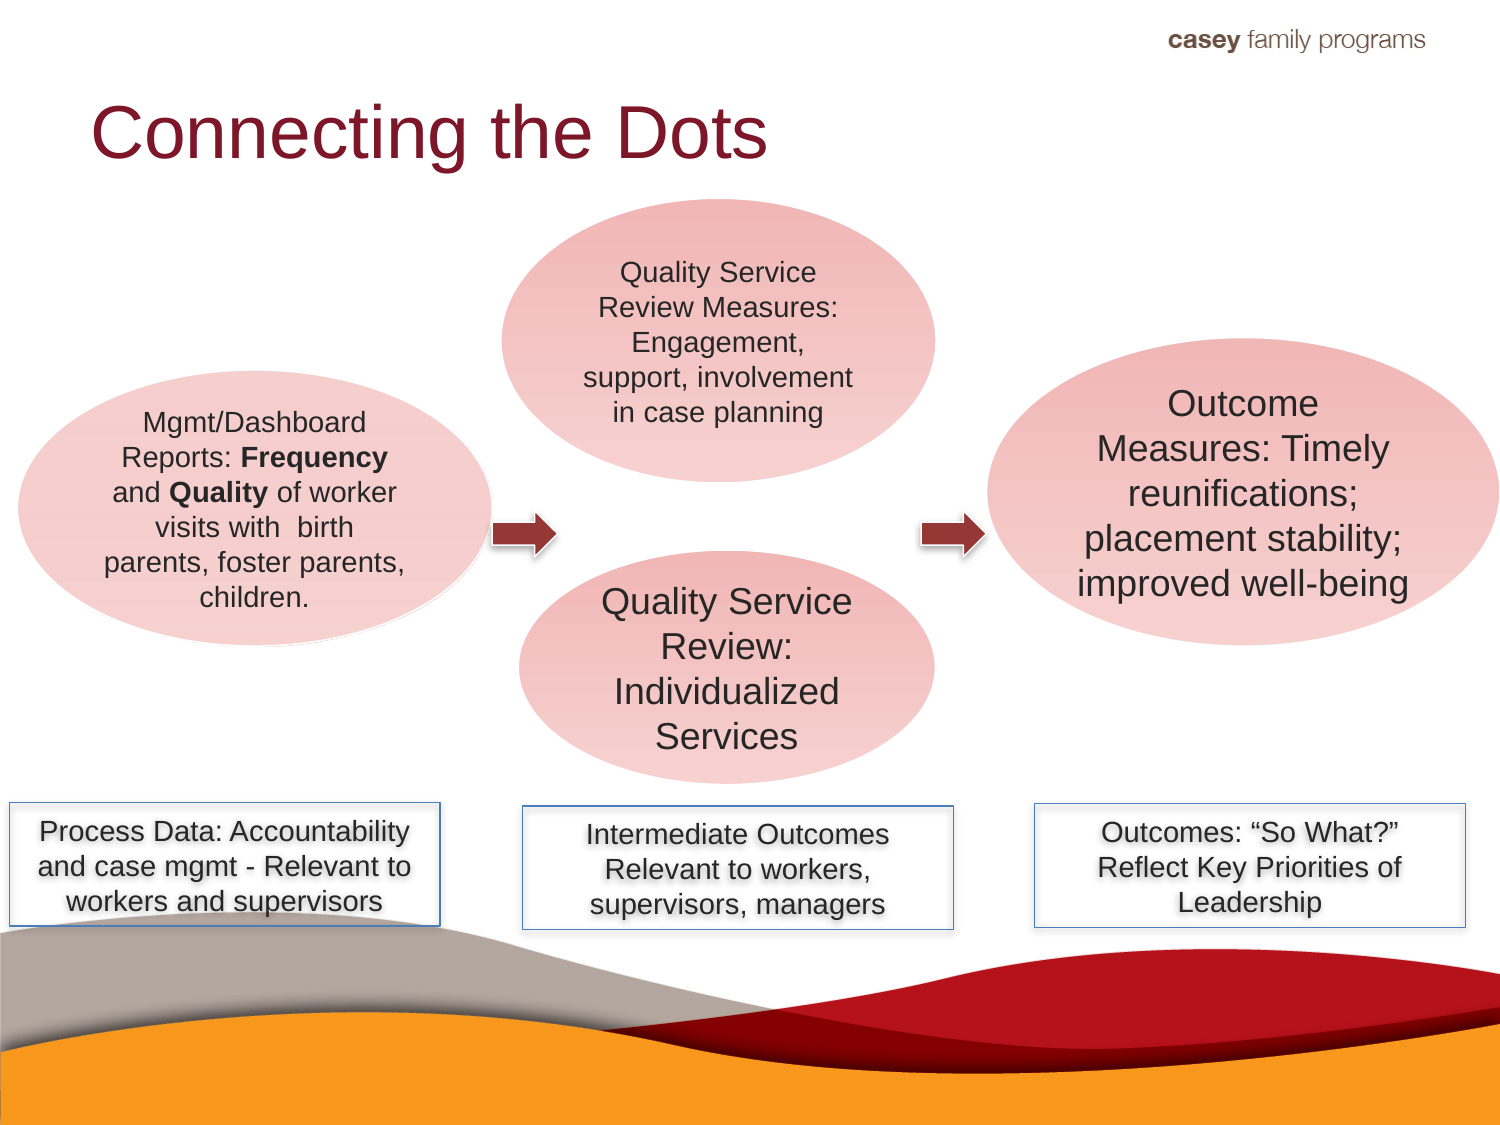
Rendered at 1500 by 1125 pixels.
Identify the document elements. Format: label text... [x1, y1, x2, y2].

text_box Outcome Measures: Timely reunifications; placement stability; improved well-being [985, 336, 1500, 647]
title Connecting the Dots [75, 76, 1425, 214]
picture [0, 0, 1500, 1125]
text_box Outcomes: “So What?” Reflect Key Priorities of Leadership [1034, 803, 1466, 928]
text_box Quality Service Review: Individualized Services [517, 549, 937, 786]
text_box [920, 509, 987, 558]
text_box Process Data: Accountability and case mgmt - Relevant to workers and supervisors [9, 802, 441, 927]
text_box Quality Service Review Measures: Engagement, support, involvement in case planning [500, 197, 937, 484]
text_box Mgmt/Dashboard Reports: Frequency and Quality of worker visits with birth parents, foster parents, children. [16, 369, 494, 647]
text_box [491, 509, 559, 558]
text_box Intermediate Outcomes Relevant to workers, supervisors, managers [522, 805, 954, 930]
